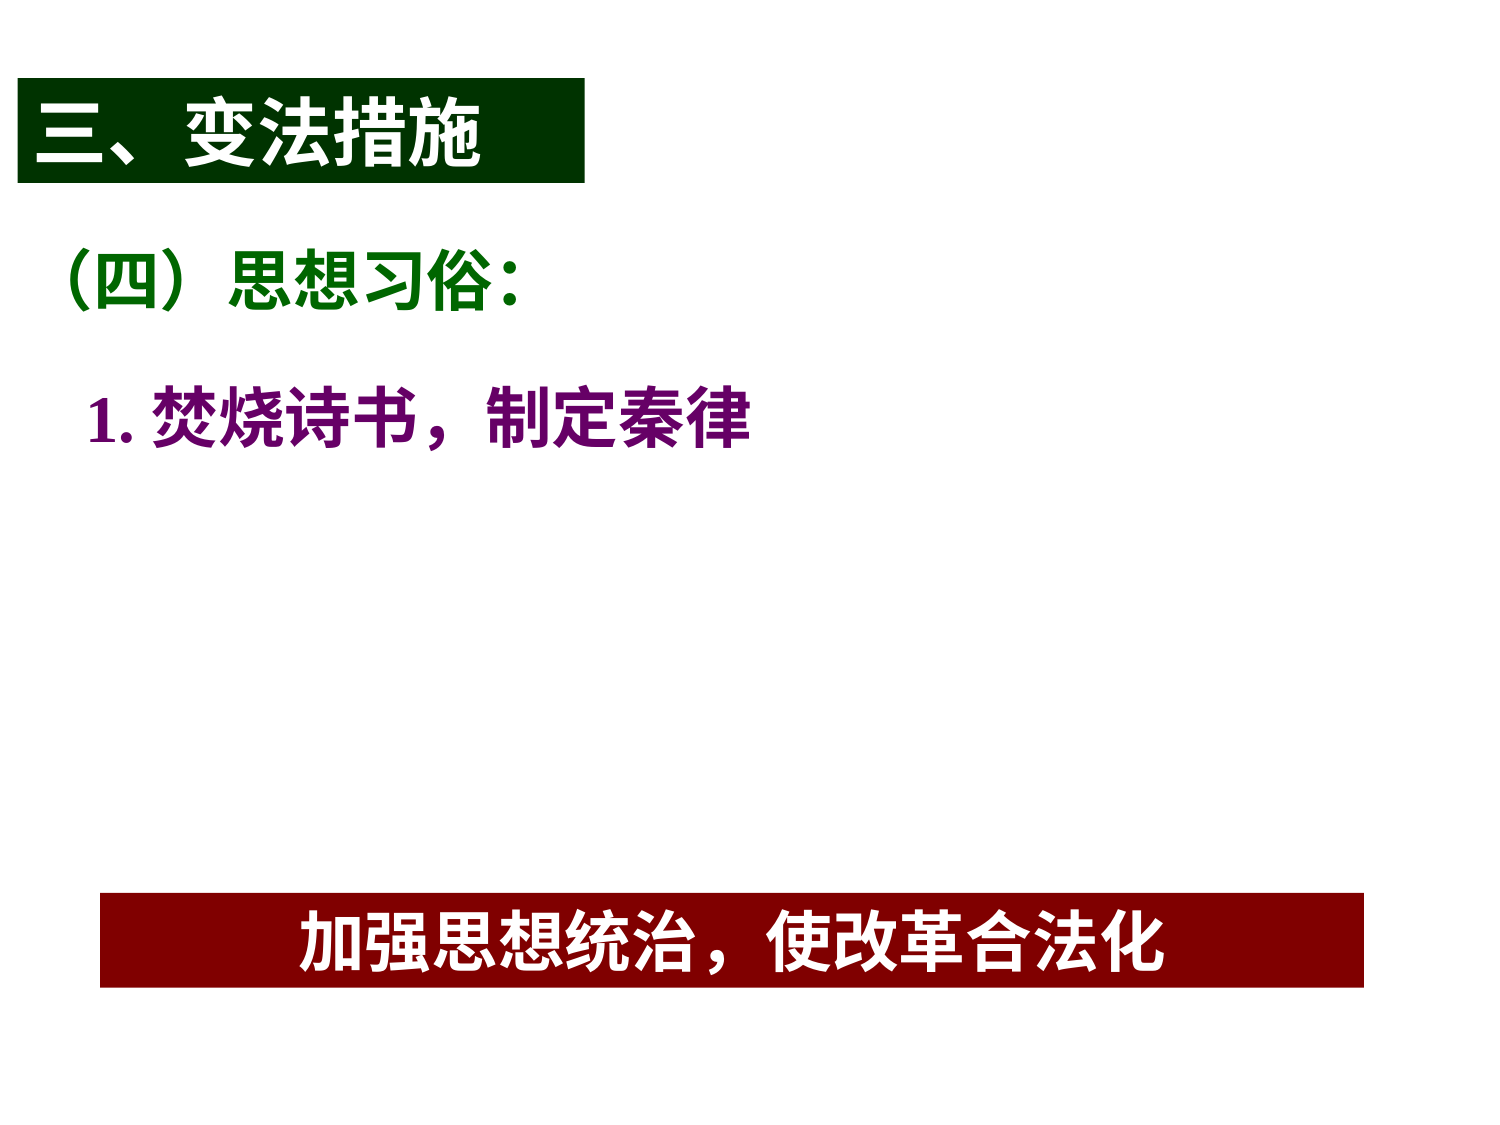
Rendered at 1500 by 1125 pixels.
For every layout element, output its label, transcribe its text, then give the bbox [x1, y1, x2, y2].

text_box （四）思想习俗： [11, 231, 821, 327]
text_box 1.焚烧诗书，制定秦律 [70, 368, 968, 464]
text_box 加强思想统治，使改革合法化 [100, 892, 1364, 988]
text_box 三、变法措施 [17, 78, 585, 183]
